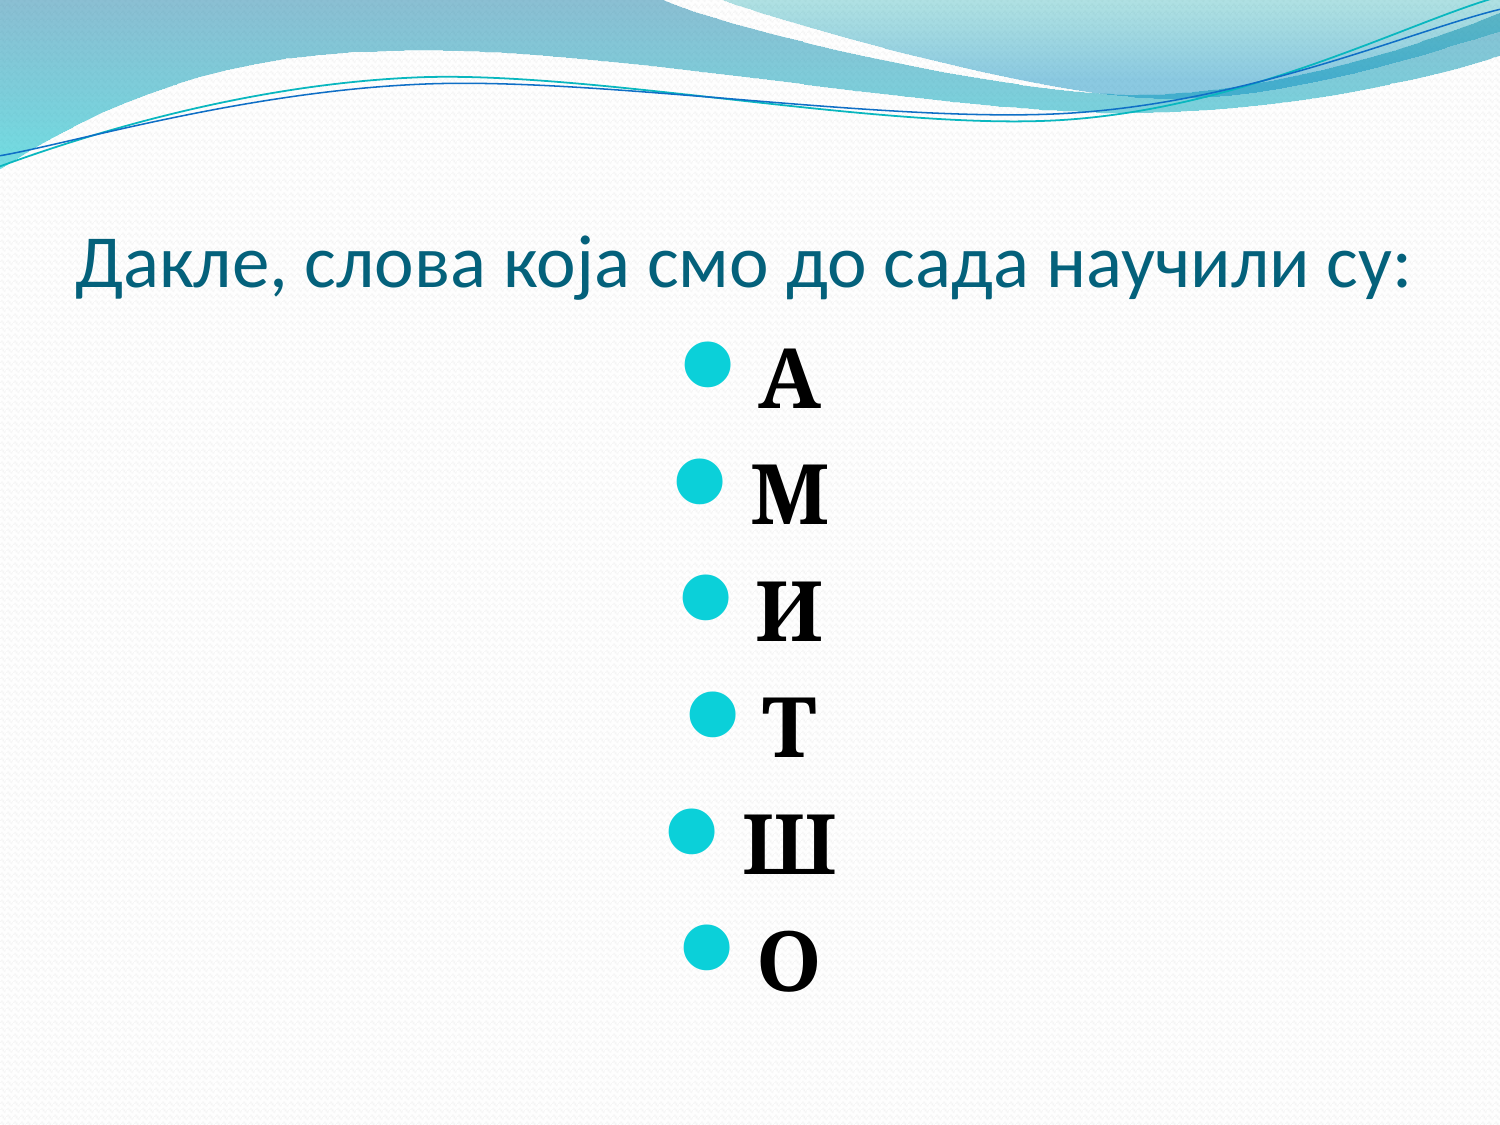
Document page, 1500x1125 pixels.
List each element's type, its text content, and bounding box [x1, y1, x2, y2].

list А М И Т Ш О [75, 317, 1425, 1038]
title Дакле, слова која смо до сада научили су: [75, 115, 1425, 303]
